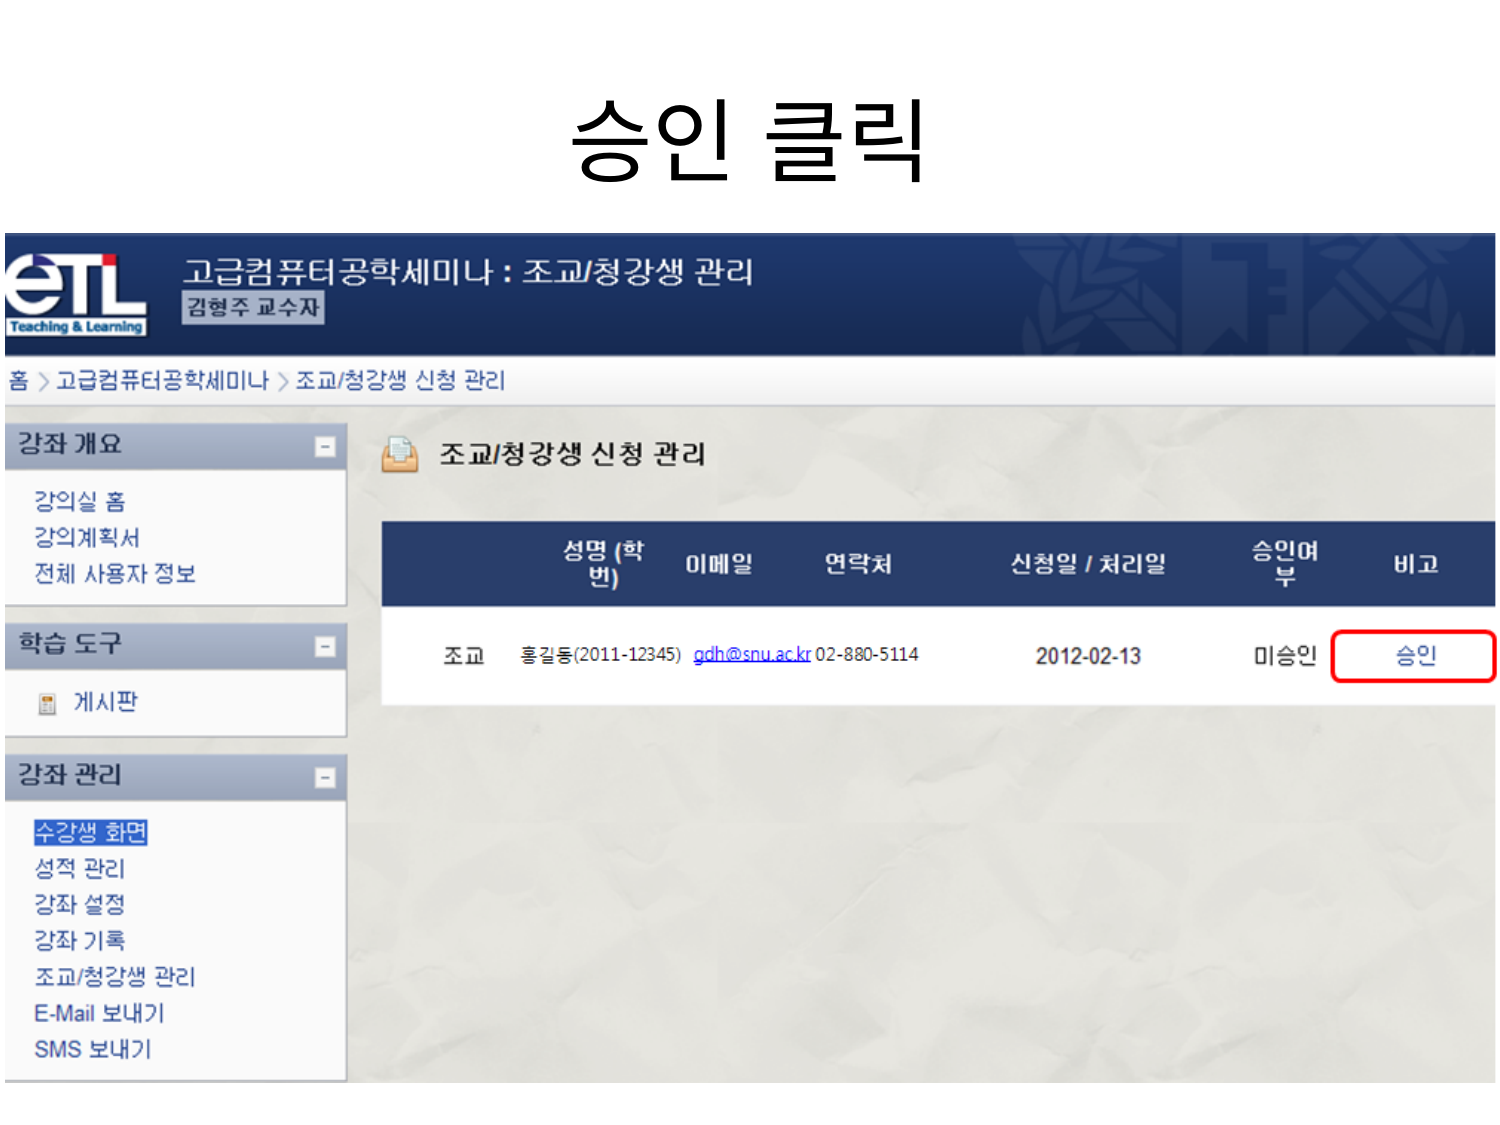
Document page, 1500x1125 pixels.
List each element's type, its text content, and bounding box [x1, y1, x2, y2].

picture [5, 233, 1500, 1083]
title 승인 클릭 [75, 45, 1425, 232]
